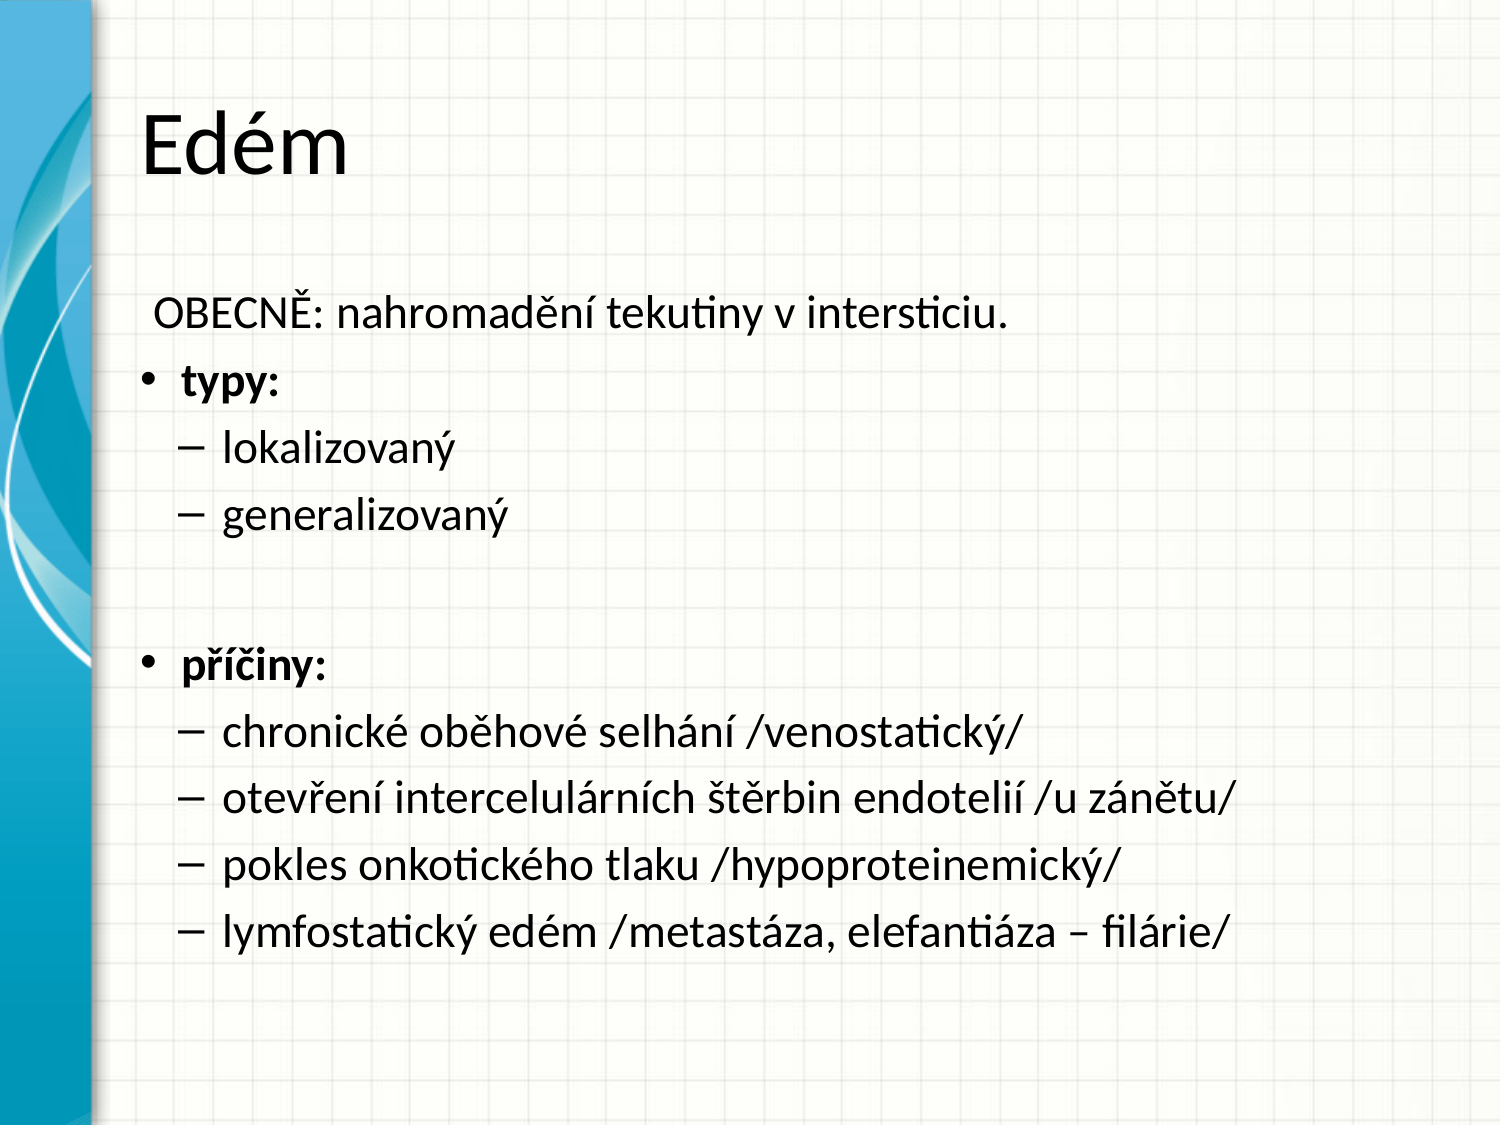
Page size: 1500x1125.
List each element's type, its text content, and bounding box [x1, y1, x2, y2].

title Edém [125, 44, 1450, 232]
list OBECNĚ: nahromadění tekutiny v intersticiu. typy: lokalizovaný generalizovaný příčiny: chronické oběhové selhání /venostatický/ otevření intercelulárních štěrbin endotelií /u zánětu/ pokles onkotického tlaku /hypoproteinemický/ lymfostatický edém /metastáza, elefantiáza – filárie/ [125, 261, 1450, 967]
picture [0, 0, 1500, 1125]
